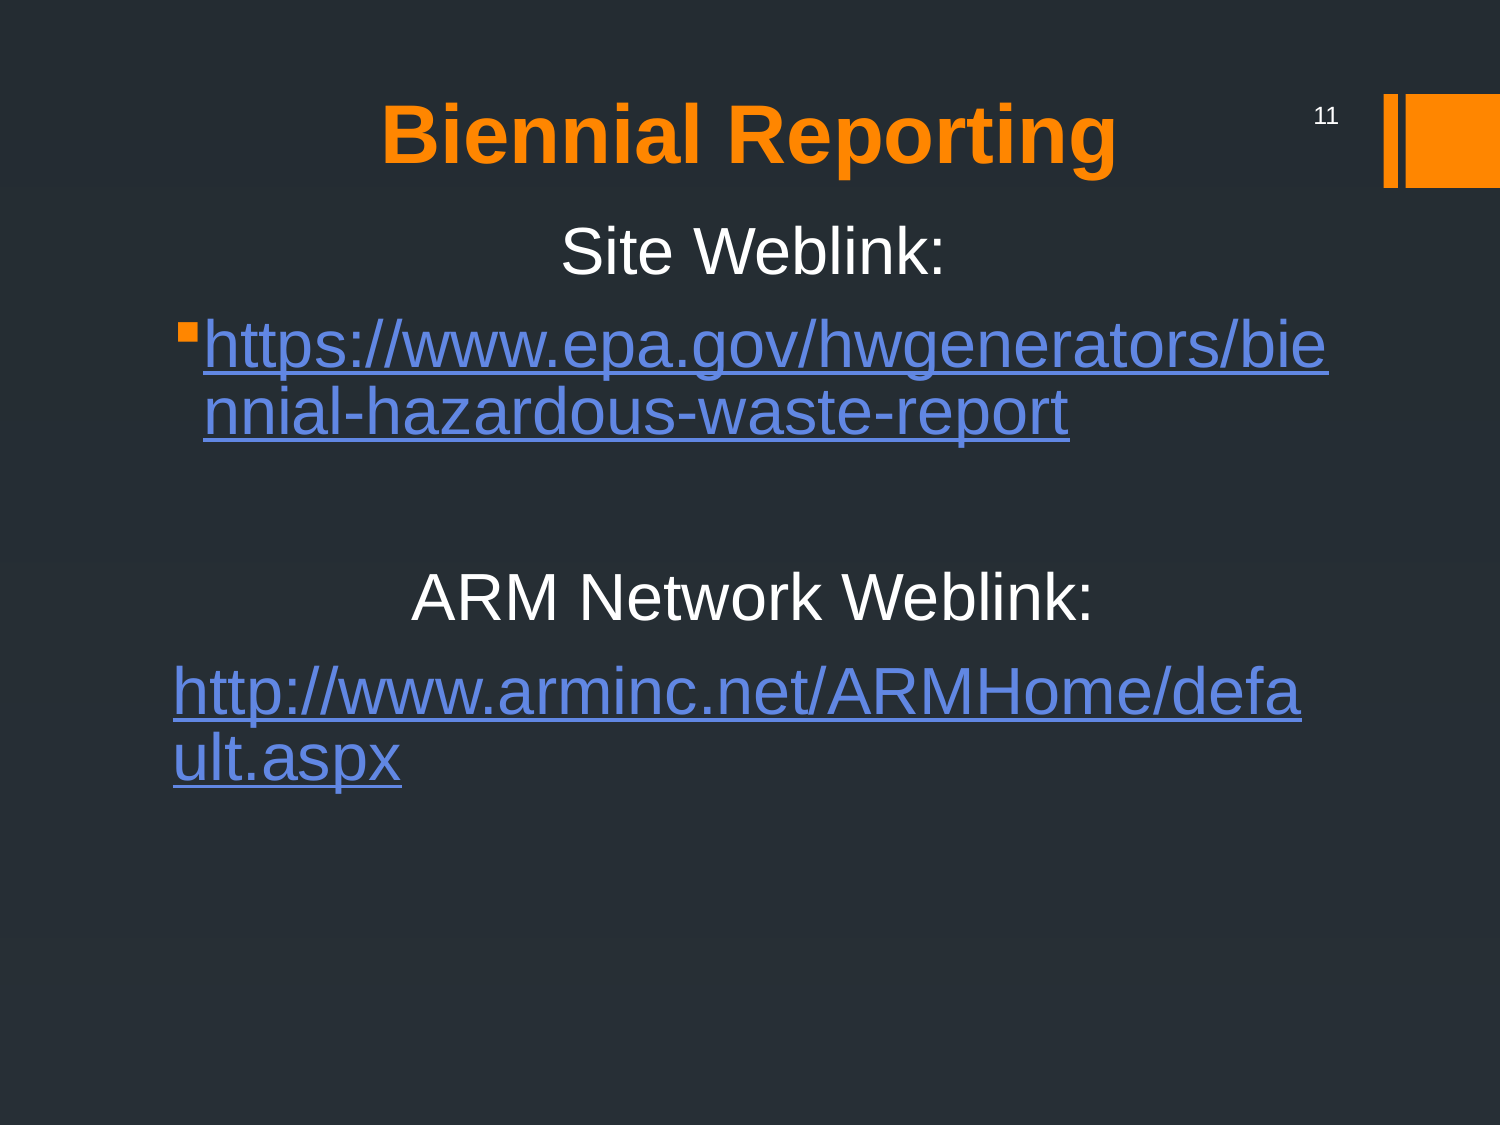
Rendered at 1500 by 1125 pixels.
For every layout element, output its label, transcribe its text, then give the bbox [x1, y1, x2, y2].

slide_number 11 [1199, 90, 1355, 140]
list Site Weblink: https://www.epa.gov/hwgenerators/biennial-hazardous-waste-report ARM Network Weblink: http://www.arminc.net/ARMHome/default.aspx [150, 200, 1350, 975]
title Biennial Reporting [150, 62, 1350, 188]
